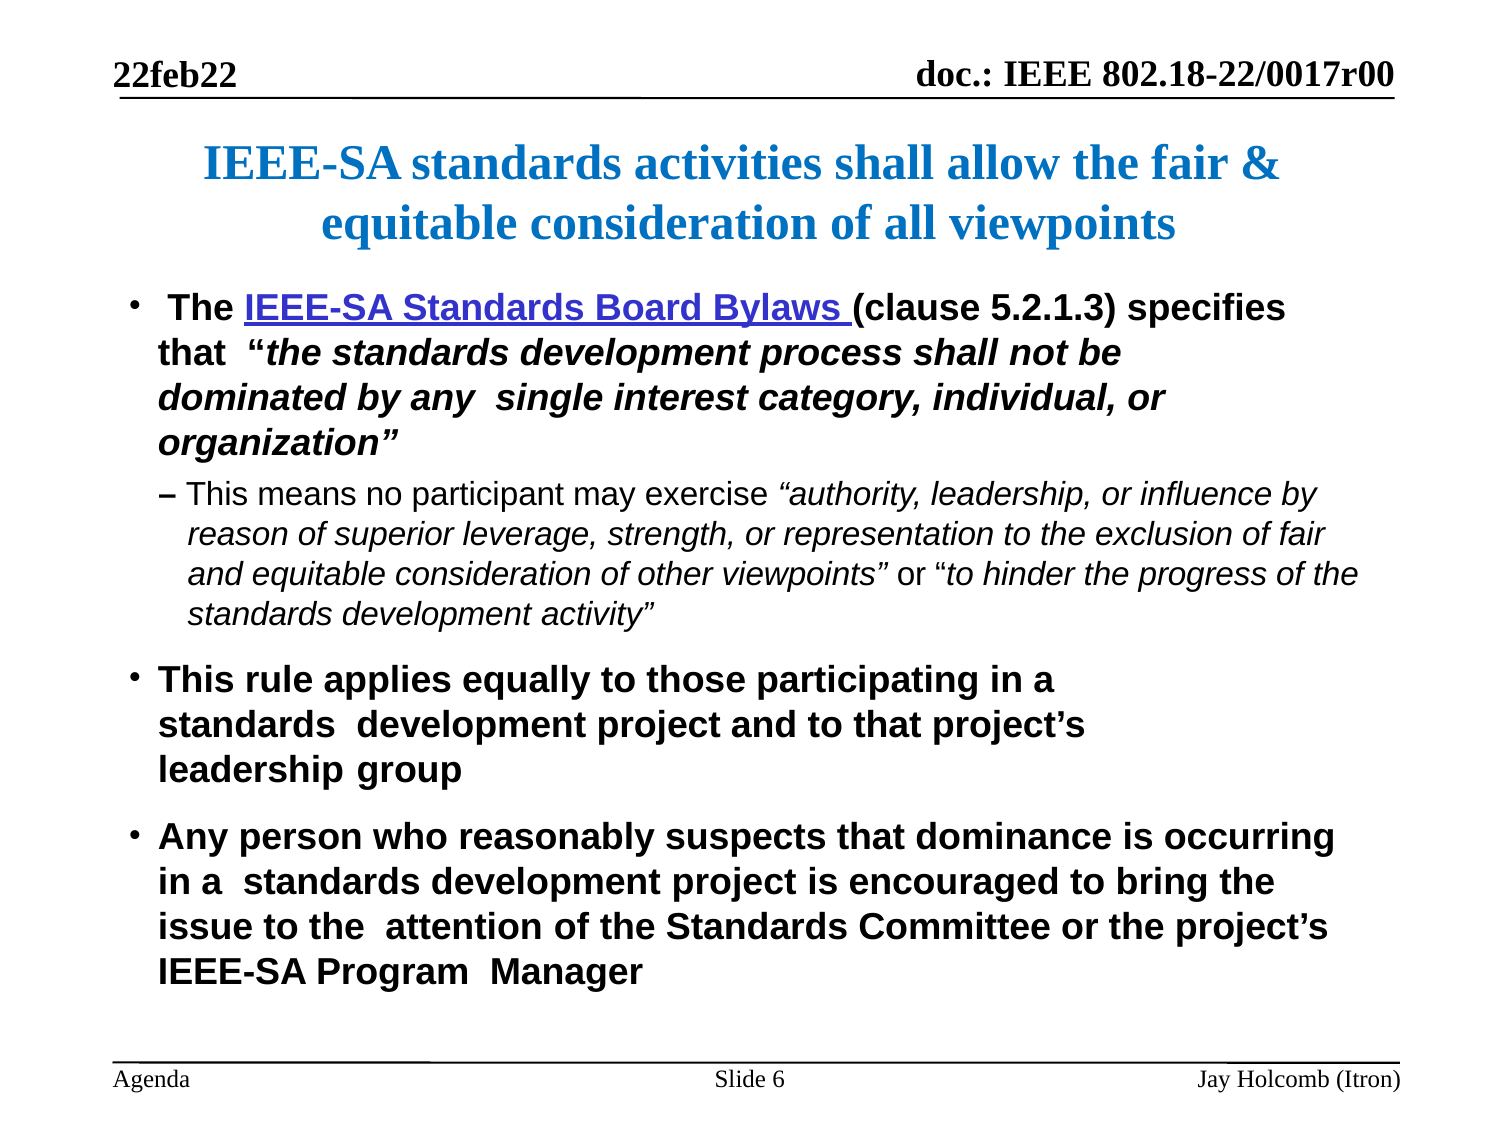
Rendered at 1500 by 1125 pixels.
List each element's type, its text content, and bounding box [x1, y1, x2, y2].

title IEEE-SA standards activities shall allow the fair & equitable consideration of all viewpoints [110, 104, 1387, 274]
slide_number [112, 49, 488, 95]
list The IEEE-SA Standards Board Bylaws (clause 5.2.1.3) specifies that “the standards development process shall not be dominated by any single interest category, individual, or organization” – This means no participant may exercise “authority, leadership, or influence by reason of superior leverage, strength, or representation to the exclusion of fair and equitable consideration of other viewpoints” or “to hinder the progress of the standards development activity” This rule applies equally to those participating in a standards development project and to that project’s leadership group Any person who reasonably suspects that dominance is occurring in a standards development project is encouraged to bring the issue to the attention of the Standards Committee or the project’s IEEE-SA Program Manager [110, 274, 1387, 950]
footer Jay Holcomb (Itron) [878, 1061, 1402, 1093]
slide_number Slide 6 [699, 1061, 800, 1123]
